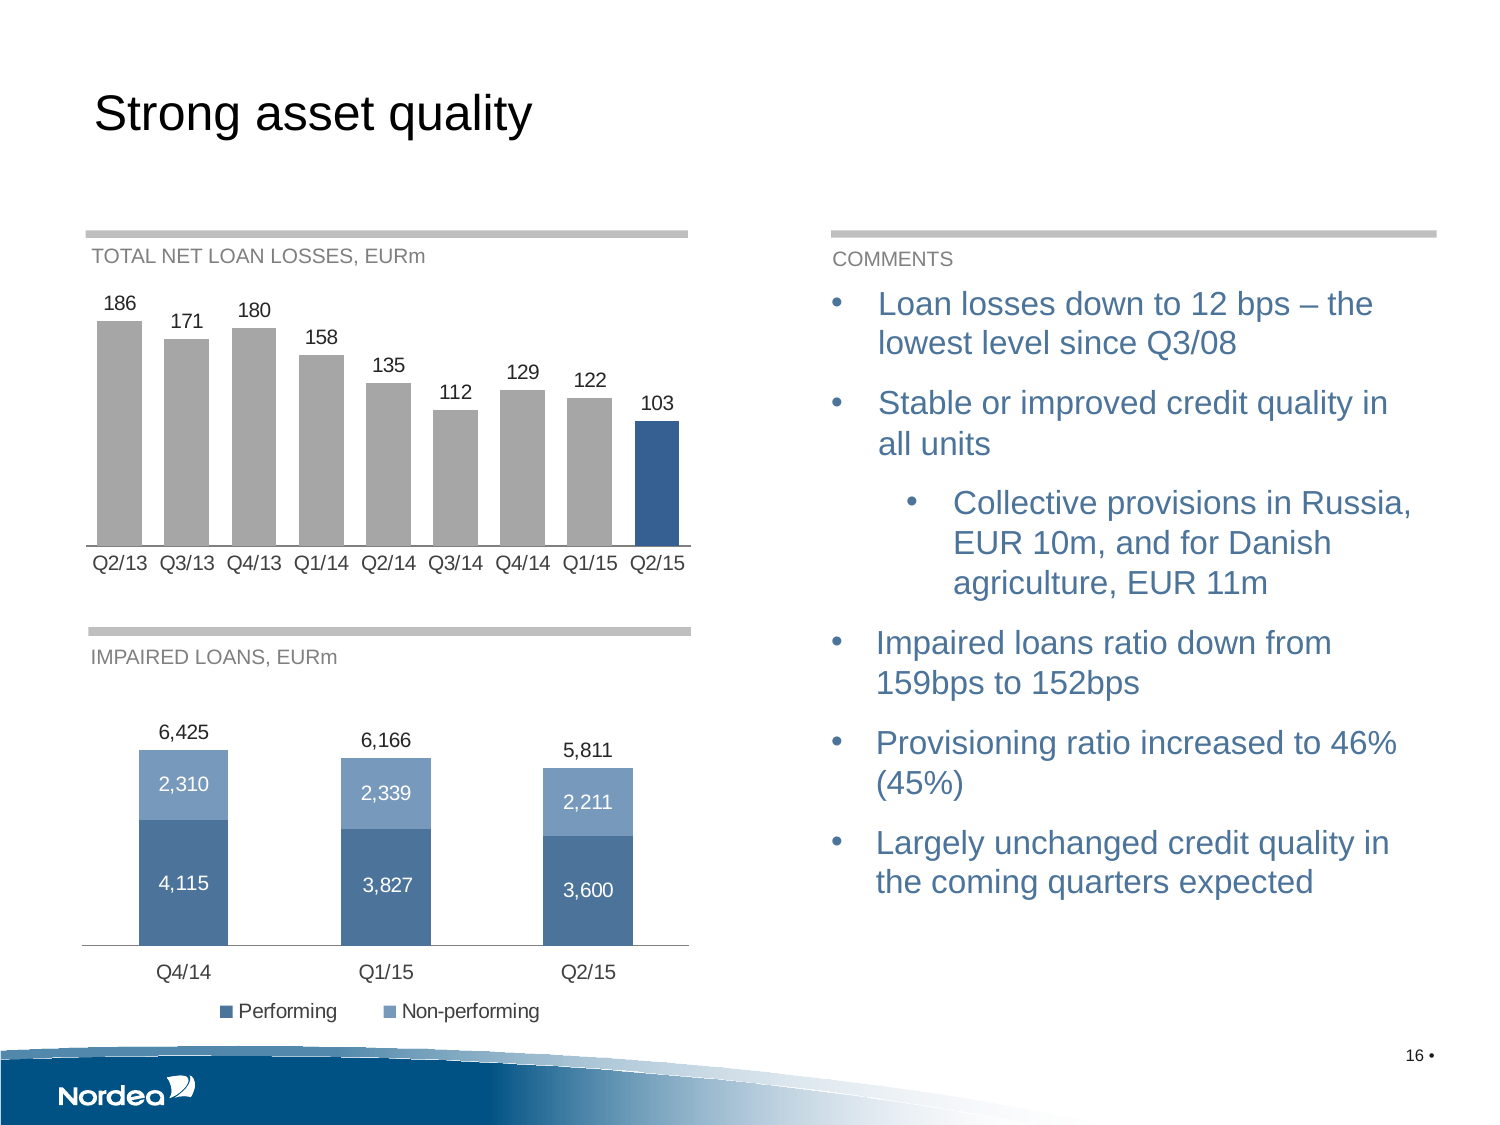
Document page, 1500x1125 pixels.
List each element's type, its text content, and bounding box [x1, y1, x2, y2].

text_box 16 • [1402, 1044, 1435, 1085]
text_box [829, 228, 1439, 240]
chart [60, 228, 721, 1054]
text_box Strong asset quality [79, 73, 548, 148]
text_box Loan losses down to 12 bps – the lowest level since Q3/08 Stable or improved credit quality in all units Collective provisions in Russia, EUR 10m, and for Danish agriculture, EUR 11m Impaired loans ratio down from 159bps to 152bps Provisioning ratio increased to 46% (45%) Largely unchanged credit quality in the coming quarters expected [816, 274, 1444, 908]
text_box COMMENTS [817, 237, 969, 278]
